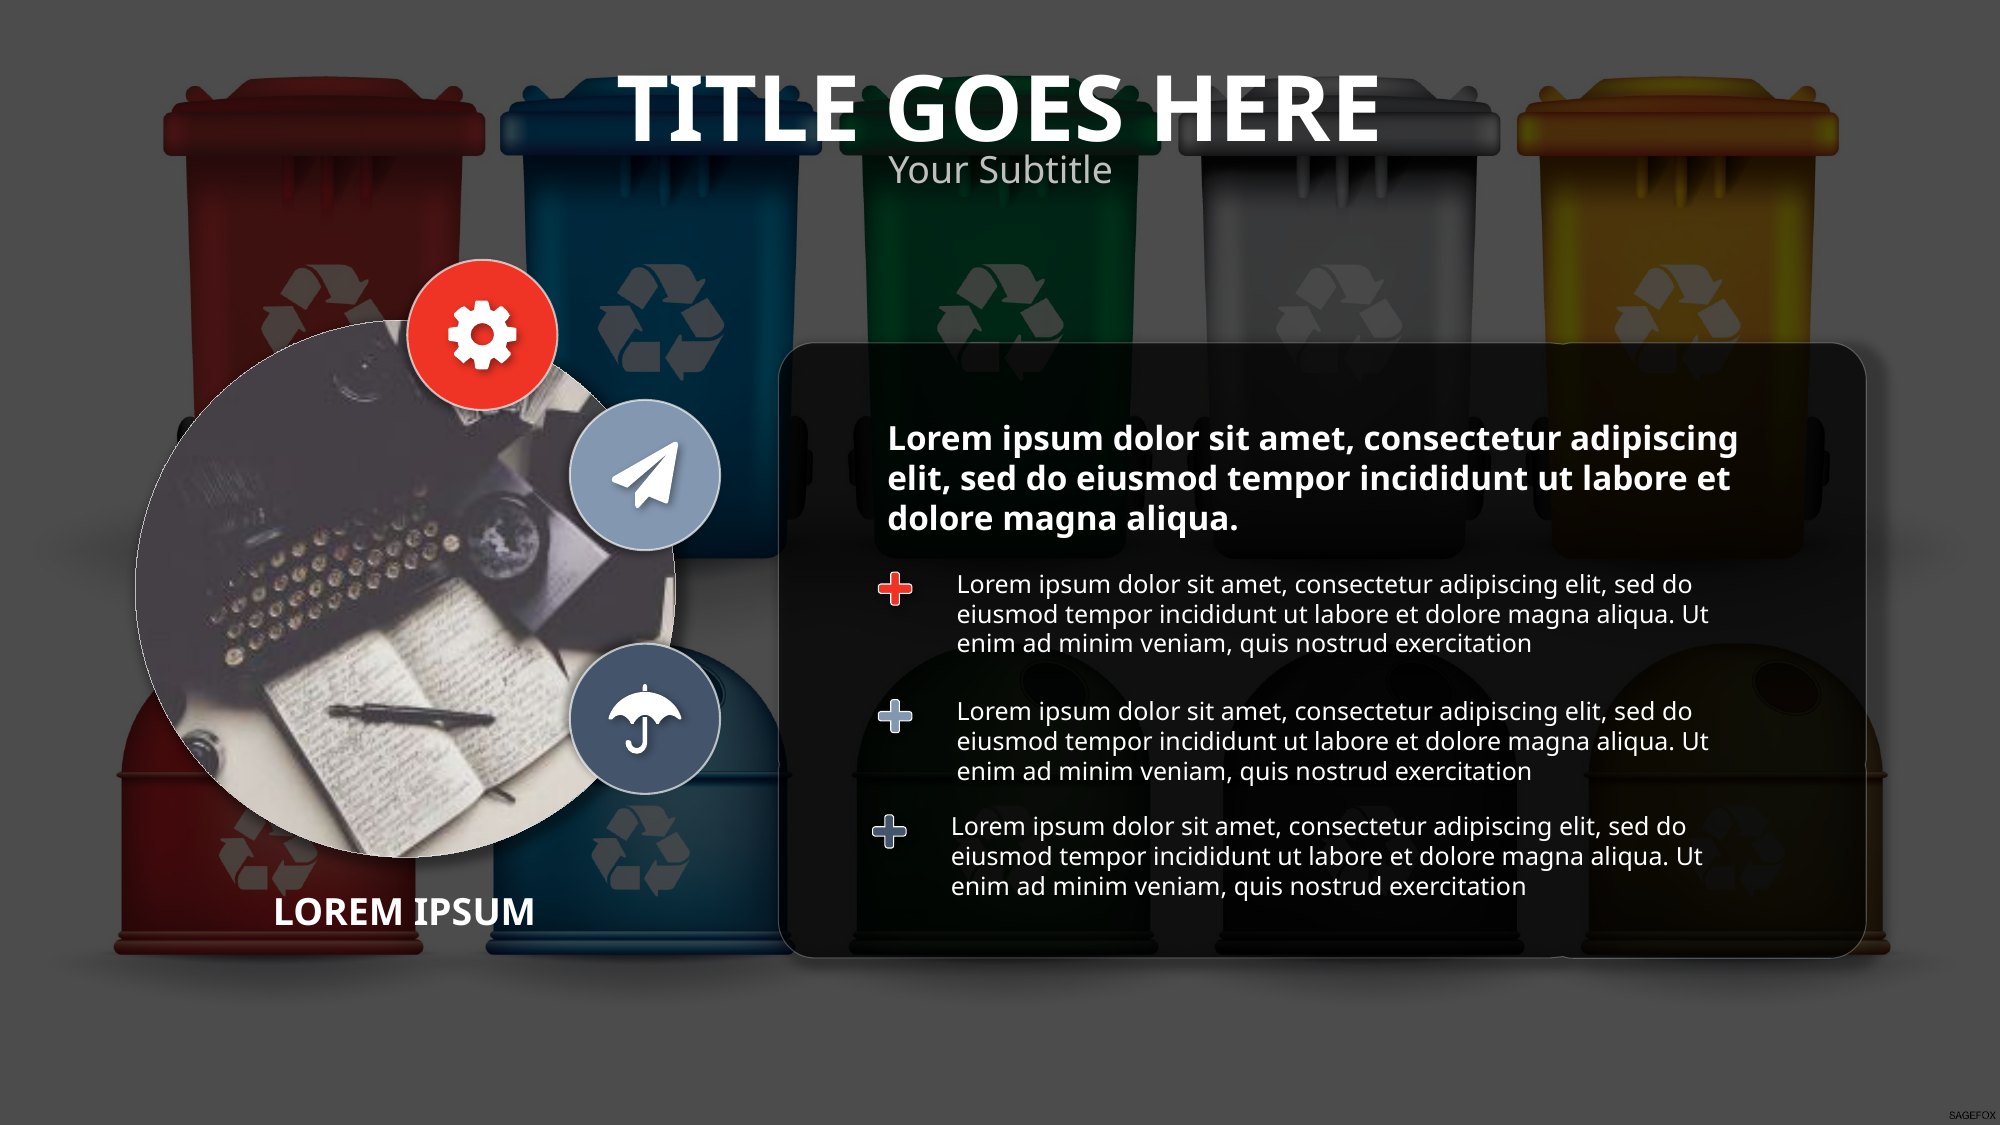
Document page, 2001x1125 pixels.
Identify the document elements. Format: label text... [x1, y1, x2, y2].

text_box Lorem ipsum dolor sit amet, consectetur adipiscing elit, sed do eiusmod tempor incididunt ut labore et dolore magna aliqua. Ut enim ad minim veniam, quis nostrud exercitation [940, 805, 1753, 906]
text_box [676, 707, 682, 720]
text_box Lorem ipsum dolor sit amet, consectetur adipiscing elit, sed do eiusmod tempor incididunt ut labore et dolore magna aliqua. Ut enim ad minim veniam, quis nostrud exercitation [946, 690, 1759, 791]
text_box [878, 699, 912, 733]
text_box [777, 341, 1868, 960]
text_box [878, 572, 912, 606]
text_box [407, 258, 558, 320]
text_box [454, 300, 511, 320]
text_box [676, 649, 722, 789]
text_box [872, 814, 907, 848]
text_box [676, 405, 722, 545]
text_box Lorem ipsum dolor sit amet, consectetur adipiscing elit, sed do eiusmod tempor incididunt ut labore et dolore magna aliqua. Ut enim ad minim veniam, quis nostrud exercitation [946, 563, 1759, 663]
text_box LOREM IPSUM [133, 880, 676, 941]
text_box Lorem ipsum dolor sit amet, consectetur adipiscing elit, sed do eiusmod tempor incididunt ut labore et dolore magna aliqua. [872, 409, 1773, 545]
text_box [548, 42, 1452, 199]
picture [0, 0, 2001, 1125]
